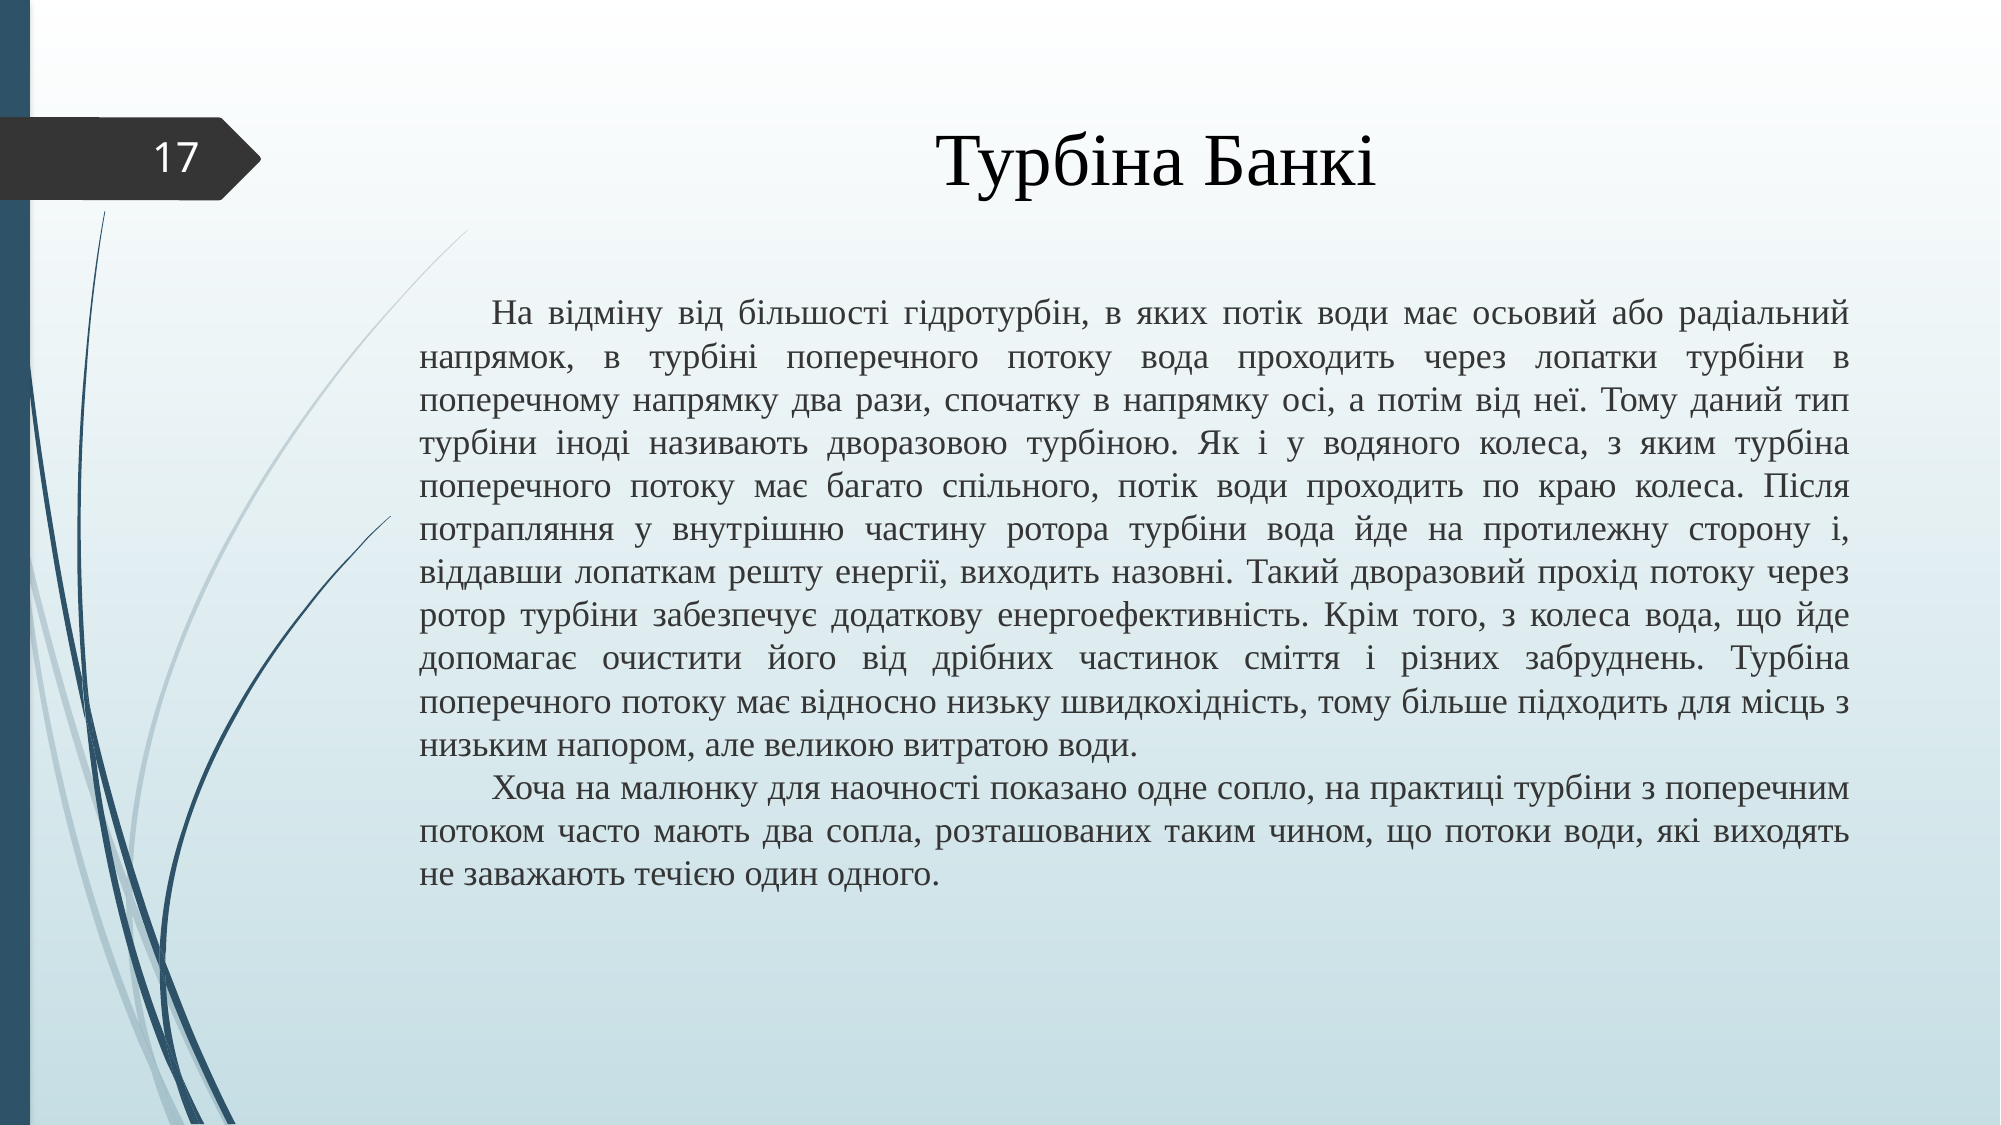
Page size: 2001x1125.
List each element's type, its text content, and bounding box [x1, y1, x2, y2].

slide_number 17 [87, 129, 216, 190]
list На відміну від більшості гідротурбін, в яких потік води має осьовий або радіальний напрямок, в турбіні поперечного потоку вода проходить через лопатки турбіни в поперечному напрямку два рази, спочатку в напрямку осі, а потім від неї. Тому даний тип турбіни іноді називають дворазовою турбіною. Як і у водяного колеса, з яким турбіна поперечного потоку має багато спільного, потік води проходить по краю колеса. Після потрапляння у внутрішню частину ротора турбіни вода йде на протилежну сторону і, віддавши лопаткам решту енергії, виходить назовні. Такий дворазовий прохід потоку через ротор турбіни забезпечує додаткову енергоефективність. Крім того, з колеса вода, що йде допомагає очистити його від дрібних частинок сміття і різних забруднень. Турбіна поперечного потоку має відносно низьку швидкохідність, тому більше підходить для місць з низьким напором, але великою витратою води. Хоча на малюнку для наочності показано одне сопло, на практиці турбіни з поперечним потоком часто мають два сопла, розташованих таким чином, що потоки води, які виходять не заважають течією один одного. [404, 281, 1867, 902]
title Турбіна Банкі [425, 102, 1888, 313]
